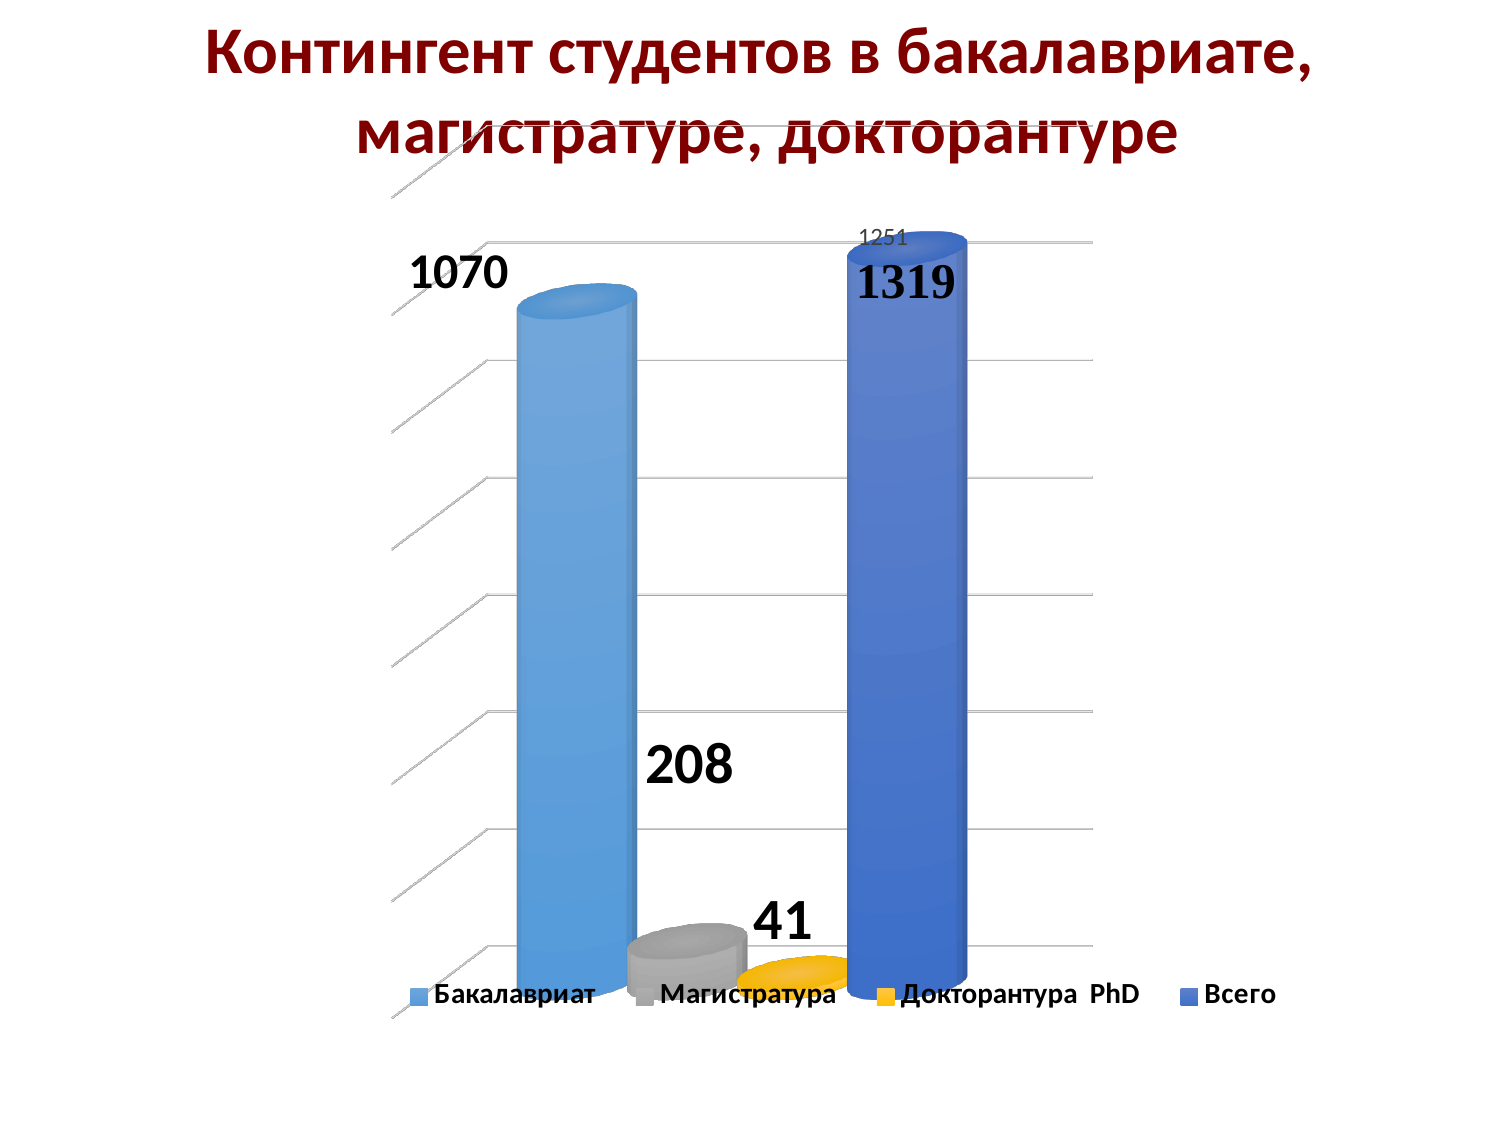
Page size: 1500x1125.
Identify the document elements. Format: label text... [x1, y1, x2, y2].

chart [161, 80, 1418, 1029]
text_box Контингент студентов в бакалавриате, магистратуре, докторантуре [64, 0, 1471, 175]
